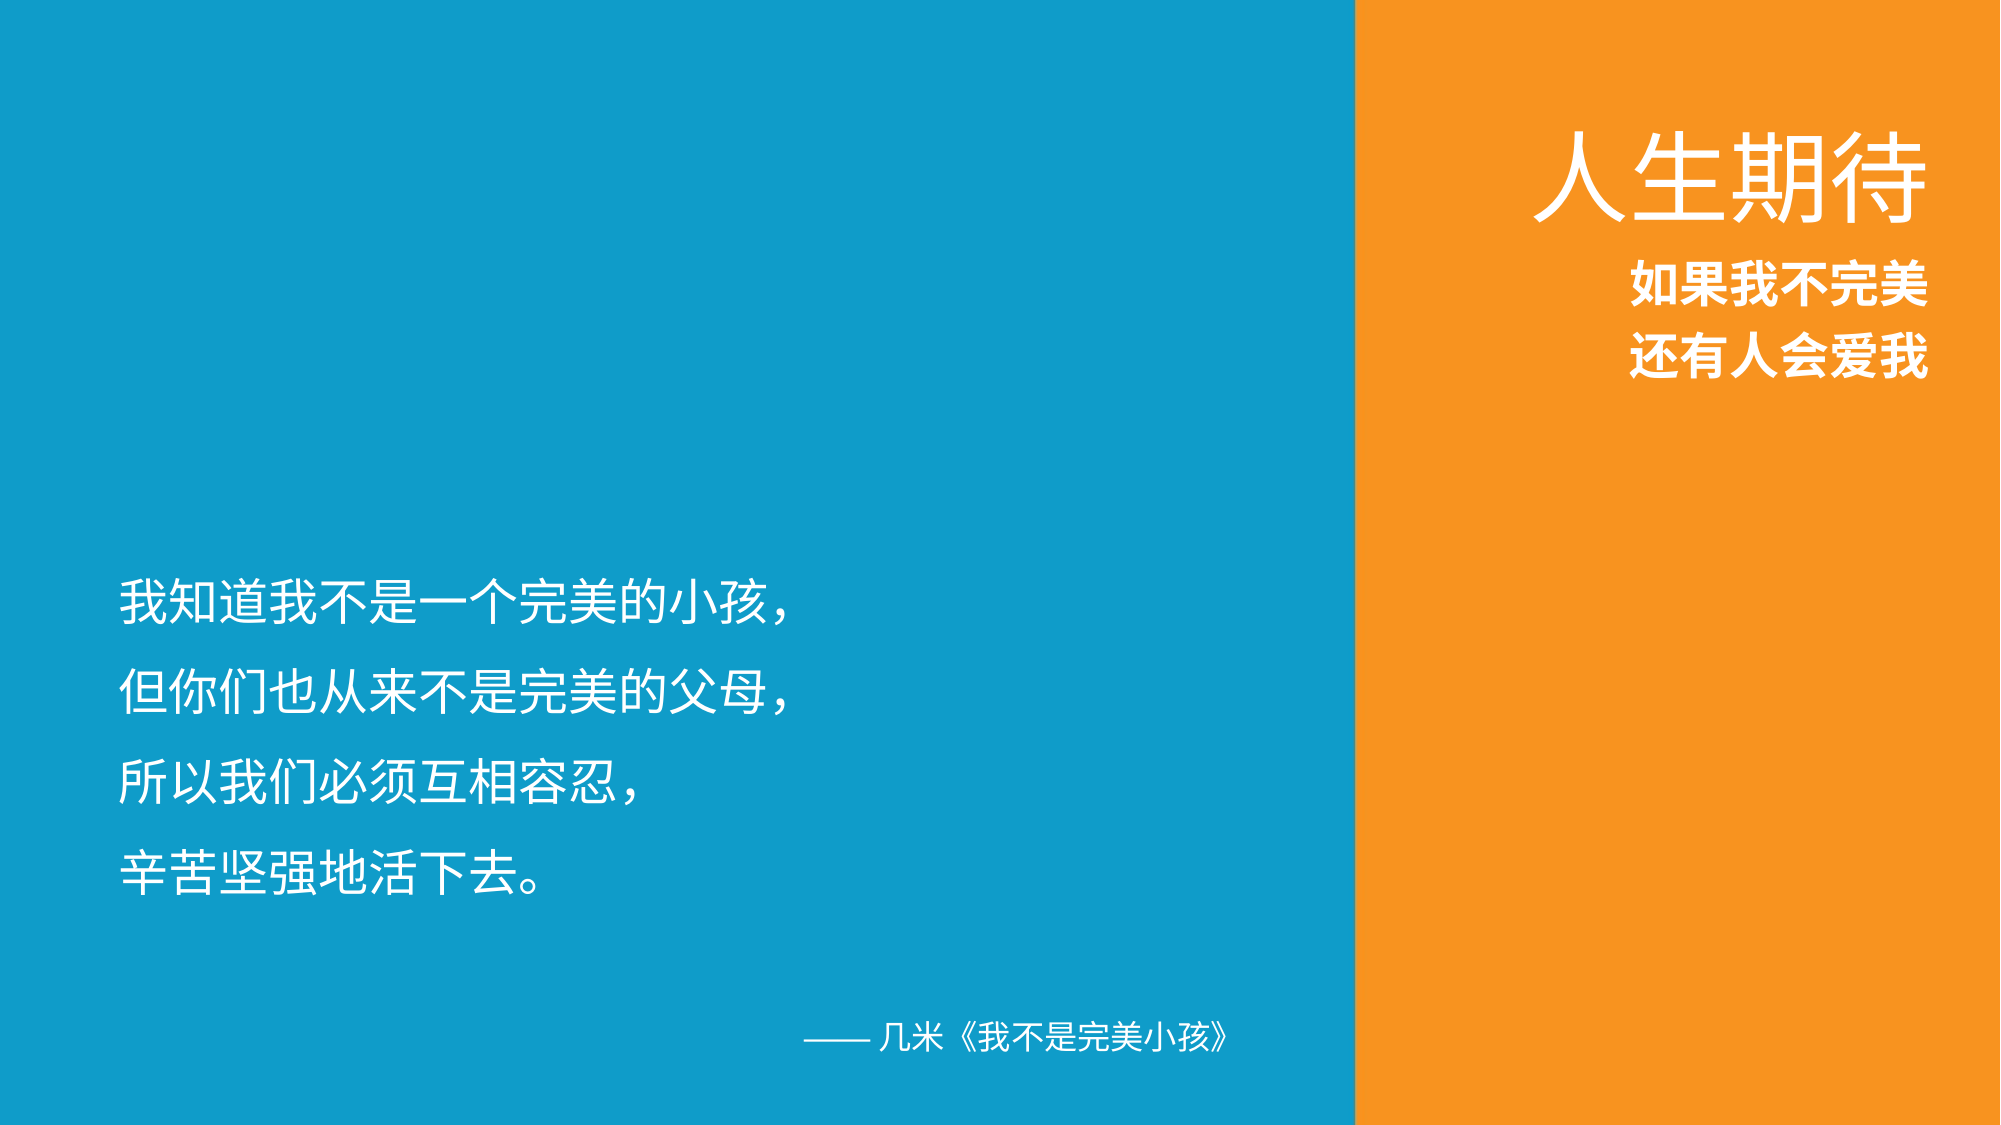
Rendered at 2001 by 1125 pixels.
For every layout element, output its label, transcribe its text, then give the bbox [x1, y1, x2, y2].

text_box 还有人会爱我 [1629, 318, 2000, 385]
text_box 我知道我不是一个完美的小孩， 但你们也从来不是完美的父母， 所以我们必须互相容忍， 辛苦坚强地活下去。 [118, 580, 924, 902]
text_box 人生期待 如果我不完美 [1529, 135, 2000, 313]
text_box ——几米《我不是完美小孩》 [803, 1022, 1301, 1056]
text_box [0, 0, 2000, 1125]
